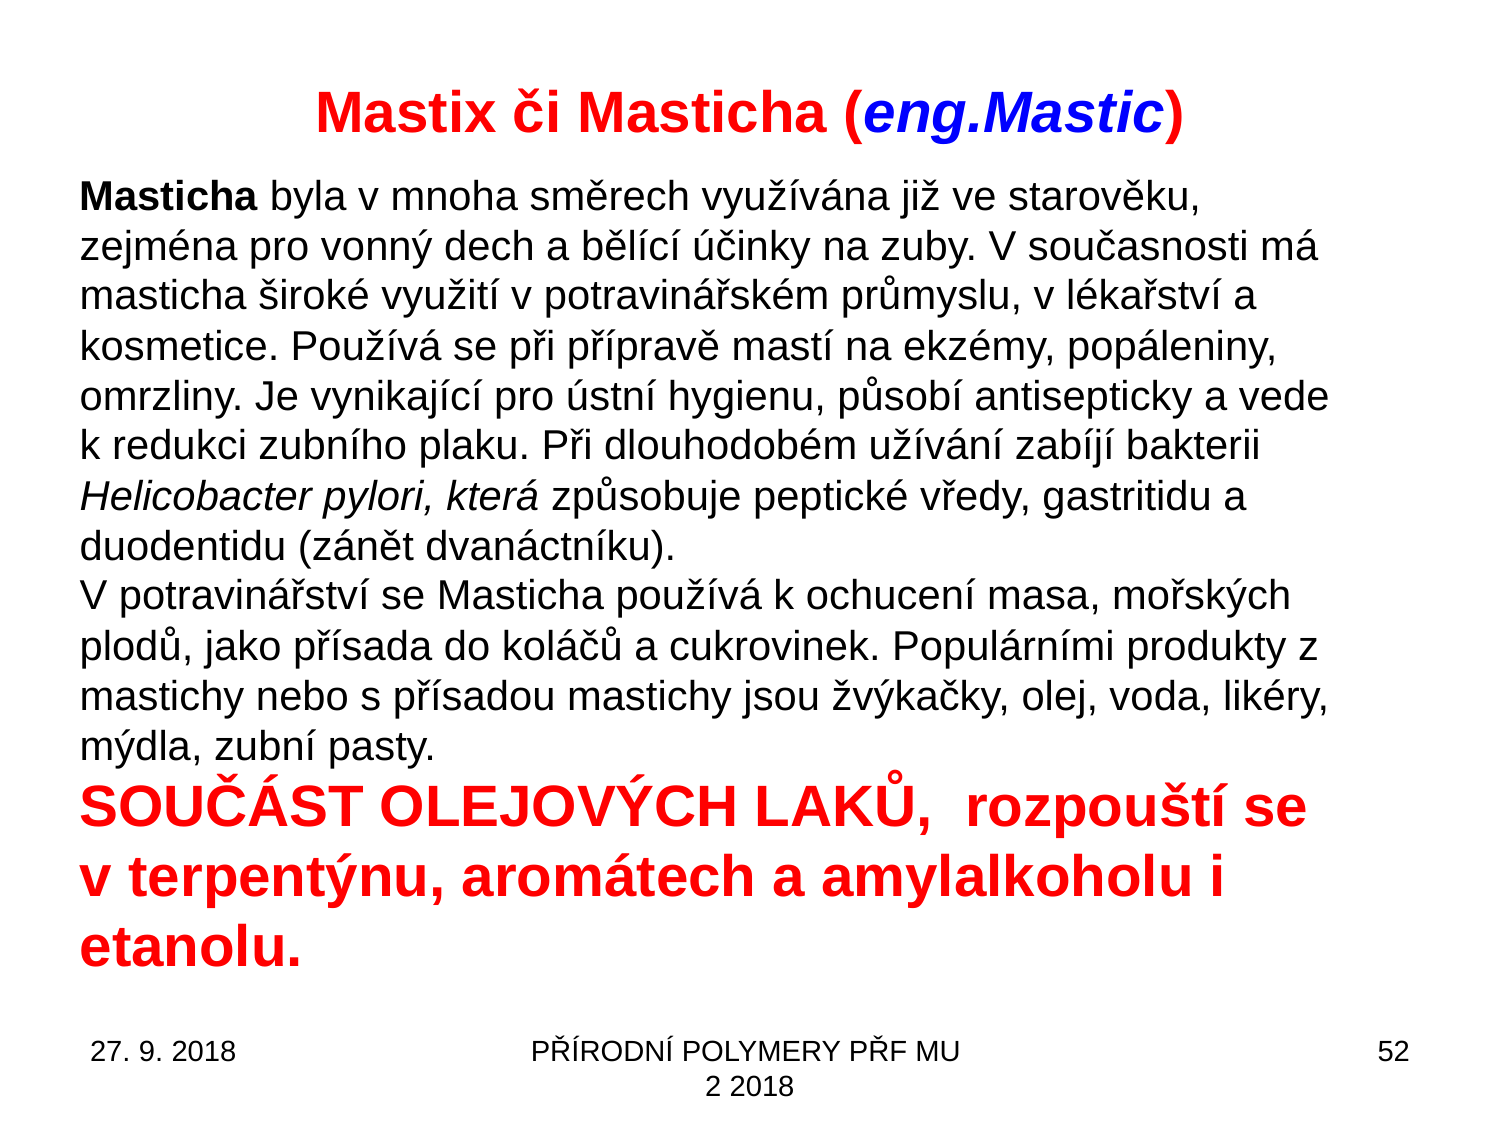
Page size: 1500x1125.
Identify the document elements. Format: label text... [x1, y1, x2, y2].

title Mastix či Masticha (eng.Mastic) [74, 44, 1426, 173]
text_box Masticha byla v mnoha směrech využívána již ve starověku, zejména pro vonný dech a bělící účinky na zuby. V současnosti má masticha široké využití v potravinářském průmyslu, v lékařství a kosmetice. Používá se při přípravě mastí na ekzémy, popáleniny, omrzliny. Je vynikající pro ústní hygienu, působí antisepticky a vede k redukci zubního plaku. Při dlouhodobém užívání zabíjí bakterii Helicobacter pylori, která způsobuje peptické vředy, gastritidu a duodentidu (zánět dvanáctníku). V potravinářství se Masticha používá k ochucení masa, mořských plodů, jako přísada do koláčů a cukrovinek. Populárními produkty z mastichy nebo s přísadou mastichy jsou žvýkačky, olej, voda, likéry, mýdla, zubní pasty. SOUČÁST OLEJOVÝCH LAKŮ, rozpouští se v terpentýnu, aromátech a amylalkoholu i etanolu. [64, 160, 1365, 986]
slide_number 52 [1074, 1024, 1426, 1103]
footer PŘÍRODNÍ POLYMERY PŘF MU 2 2018 [512, 1024, 988, 1103]
slide_number 27. 9. 2018 [74, 1024, 426, 1103]
